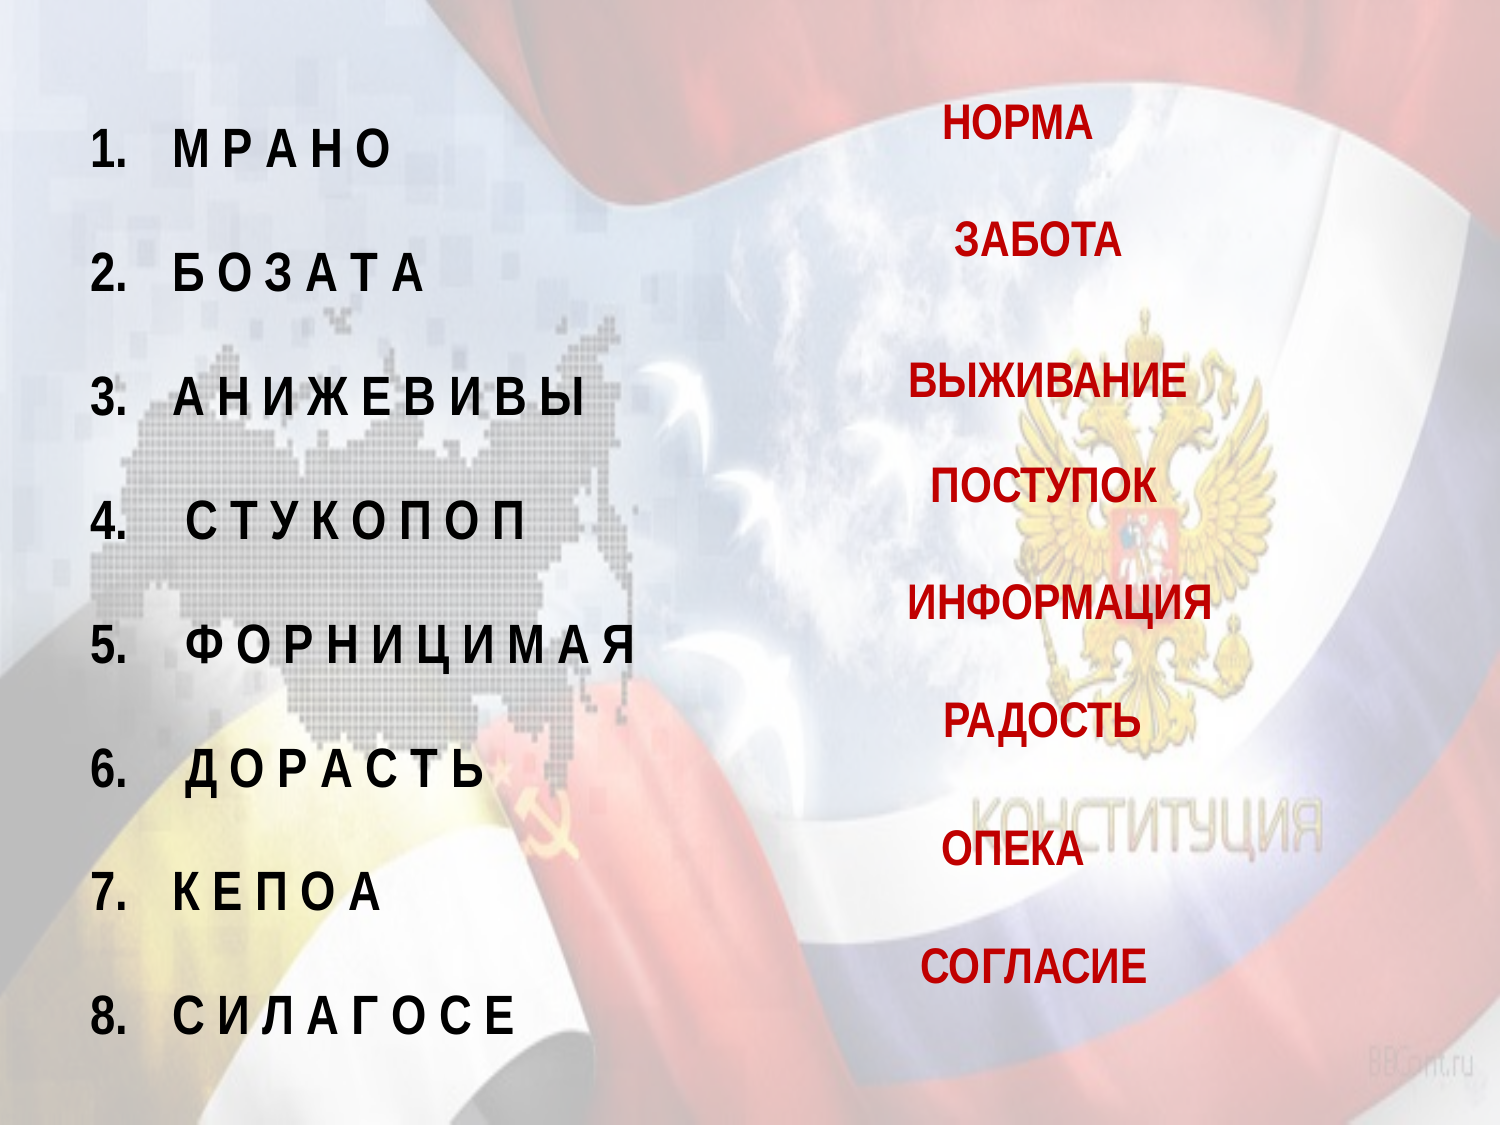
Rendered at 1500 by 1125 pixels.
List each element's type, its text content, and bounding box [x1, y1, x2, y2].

text_box ПОСТУПОК [916, 445, 1185, 520]
text_box ЗАБОТА [940, 199, 1139, 274]
text_box ВЫЖИВАНИЕ [893, 339, 1215, 415]
text_box ИНФОРМАЦИЯ [892, 562, 1240, 638]
text_box СОГЛАСИЕ [906, 925, 1175, 1001]
text_box НОРМА [927, 81, 1121, 157]
text_box РАДОСТЬ [928, 679, 1158, 755]
list М Р А Н О Б О З А Т А А Н И Ж Е В И В Ы С Т У К О П О П Ф О Р Н И Ц И М А Я Д О Р А С Т Ь К Е П О А С И Л А Г О С Е [75, 58, 750, 1055]
text_box ОПЕКА [926, 808, 1112, 884]
